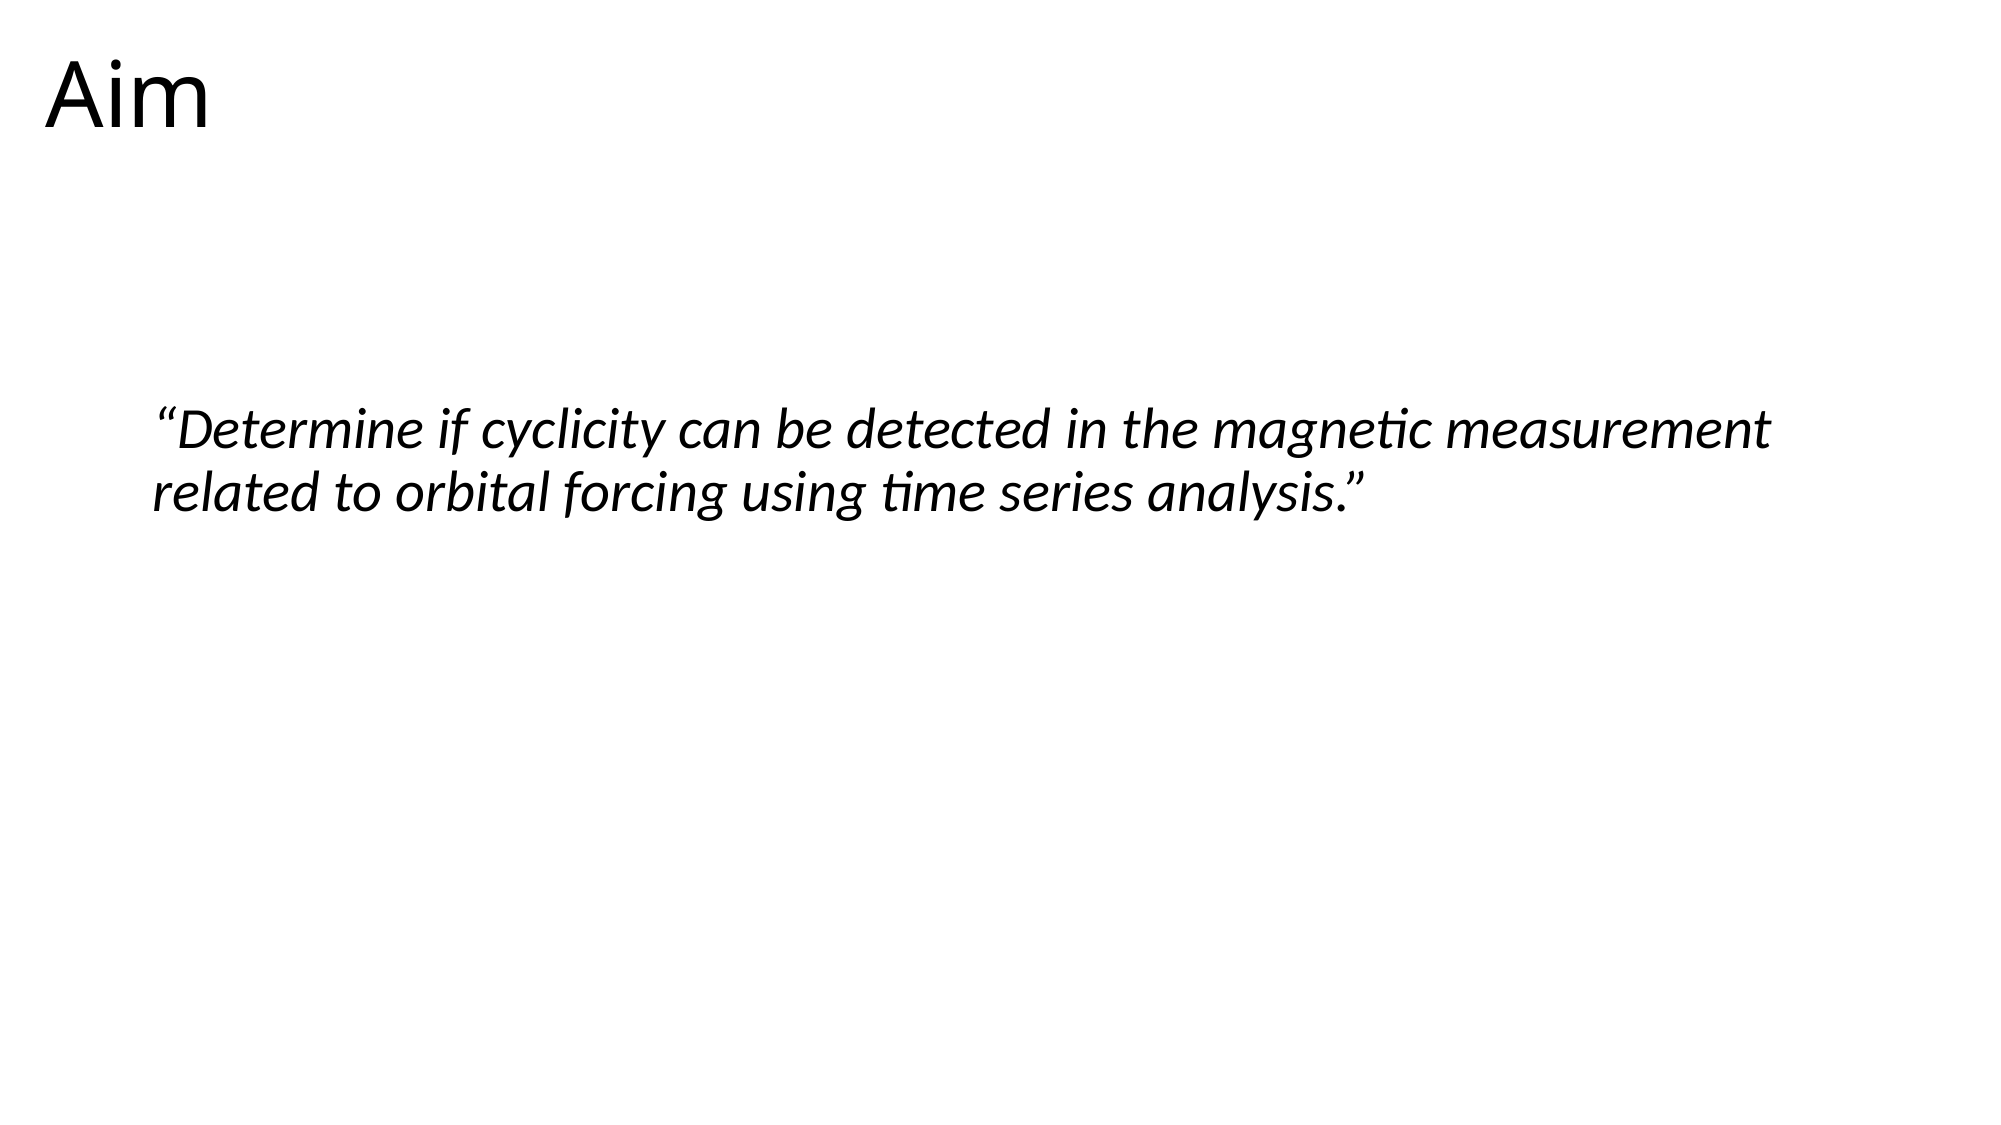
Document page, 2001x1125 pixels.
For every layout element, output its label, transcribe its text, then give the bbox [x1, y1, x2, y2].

title Aim [30, 0, 1756, 207]
list “Determine if cyclicity can be detected in the magnetic measurement related to orbital forcing using time series analysis.” [137, 299, 1863, 1014]
